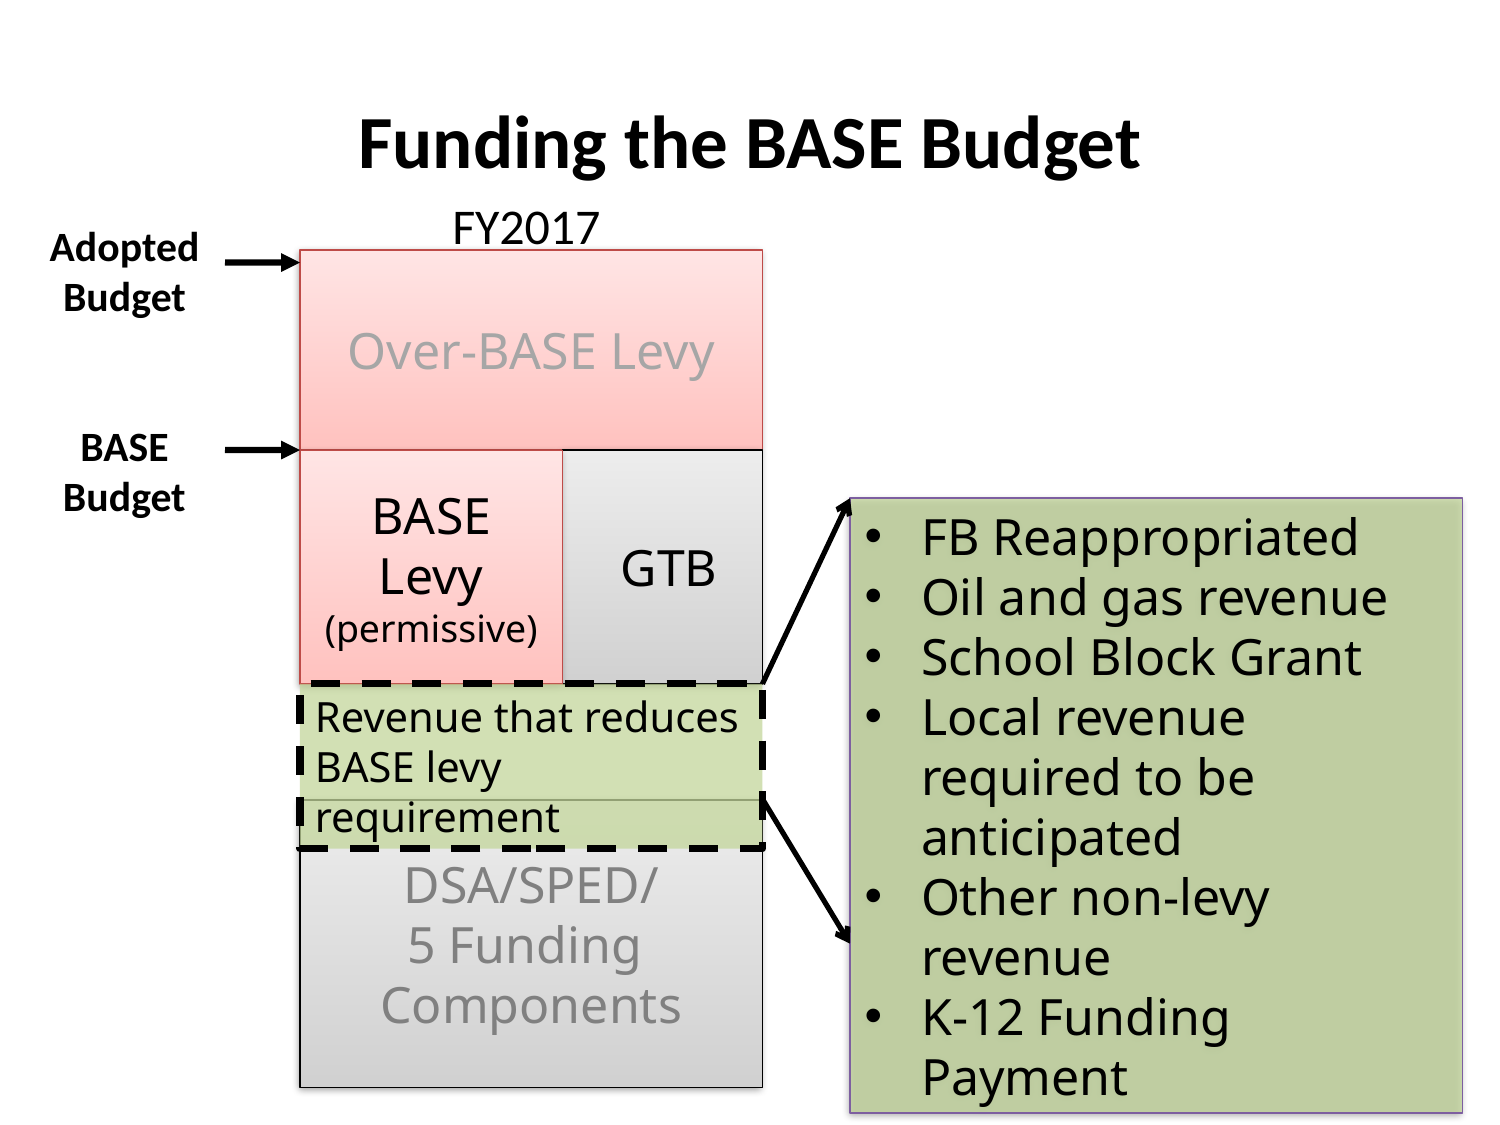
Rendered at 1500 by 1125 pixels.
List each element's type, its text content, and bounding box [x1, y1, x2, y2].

text_box DSA/SPED/ 5 Funding Components [299, 849, 763, 1088]
text_box Adopted Budget [34, 212, 215, 328]
text_box Over-BASE Levy [299, 249, 763, 449]
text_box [762, 497, 851, 685]
text_box BASE Levy (permissive) [299, 450, 563, 683]
text_box BASE Budget [48, 412, 201, 528]
text_box FY2017 [437, 186, 625, 262]
text_box Revenue that reduces BASE levy requirement [299, 683, 763, 849]
text_box GTB [562, 449, 763, 683]
text_box [224, 256, 301, 269]
text_box [224, 443, 301, 457]
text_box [762, 799, 851, 944]
text_box FB Reappropriated Oil and gas revenue School Block Grant Local revenue required to be anticipated Other non-levy revenue K-12 Funding Payment [849, 497, 1463, 1114]
title Funding the BASE Budget [75, 45, 1425, 233]
